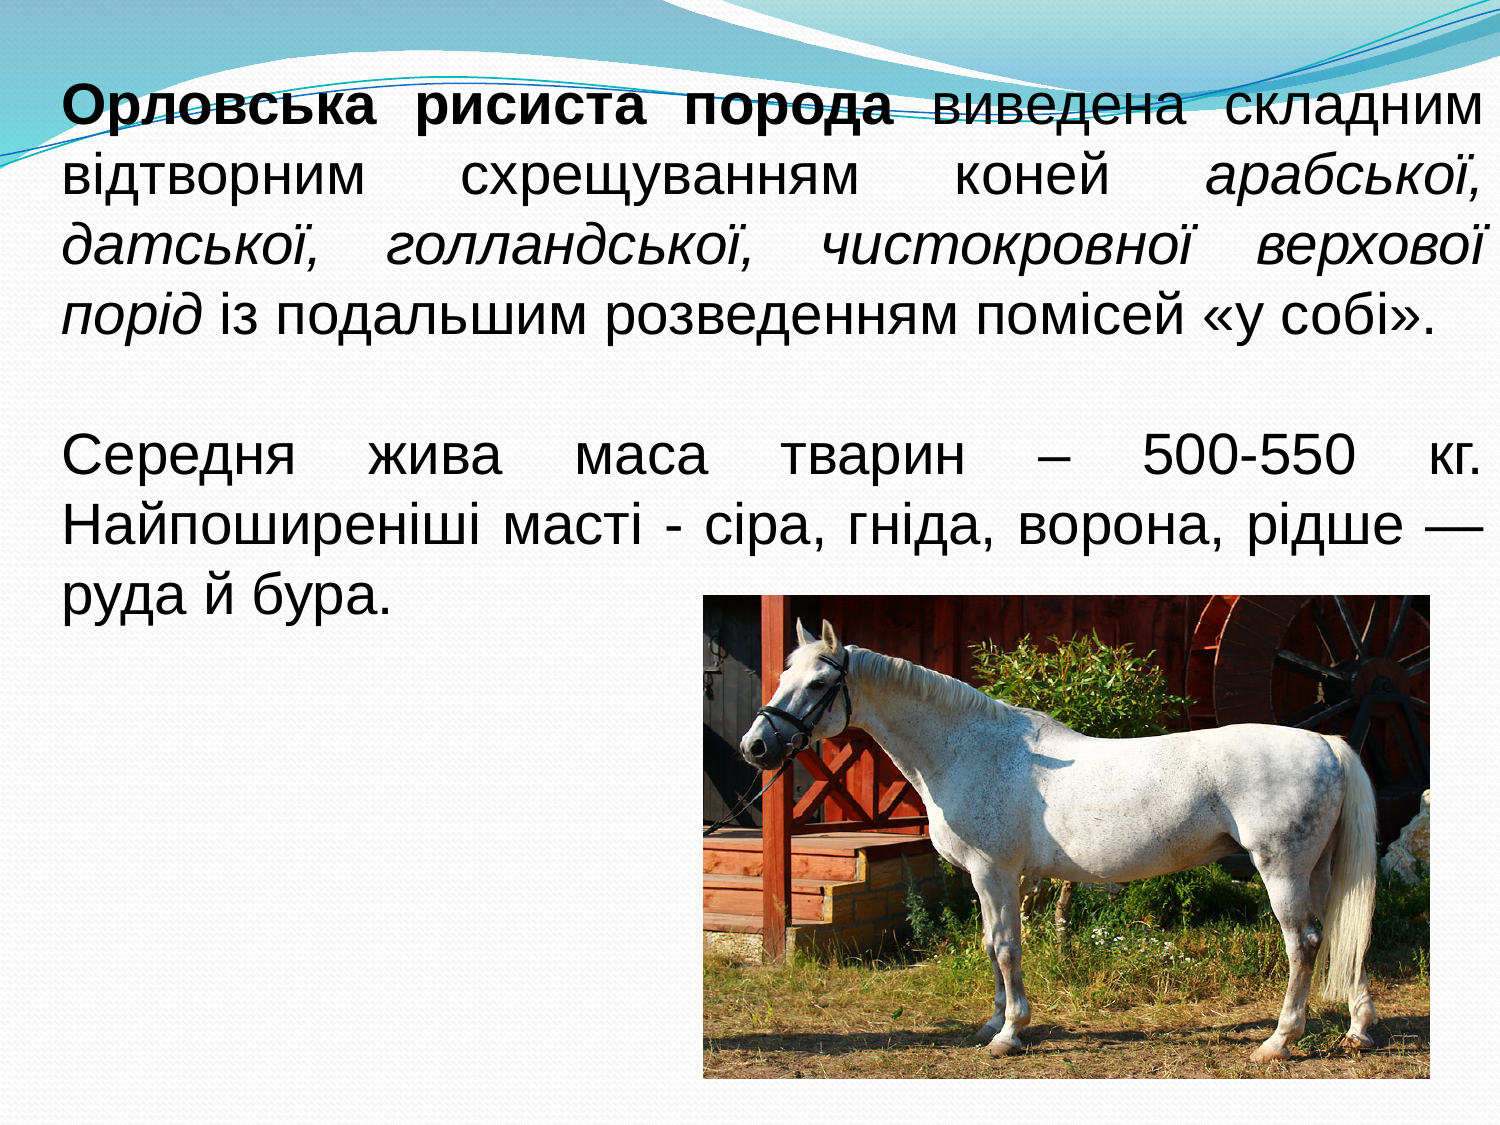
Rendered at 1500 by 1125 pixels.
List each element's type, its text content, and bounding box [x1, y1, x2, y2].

picture [702, 595, 1430, 1079]
text_box Орловська рисиста порода виведена складним відтворним схрещуванням коней арабської, датської, голландської, чистокровної верхової порід із подальшим розведенням помісей «у собі». Середня жива маса тварин – 500-550 кг. Найпоширеніші масті - сіра, гніда, ворона, рідше — руда й бура. [46, 58, 1500, 634]
